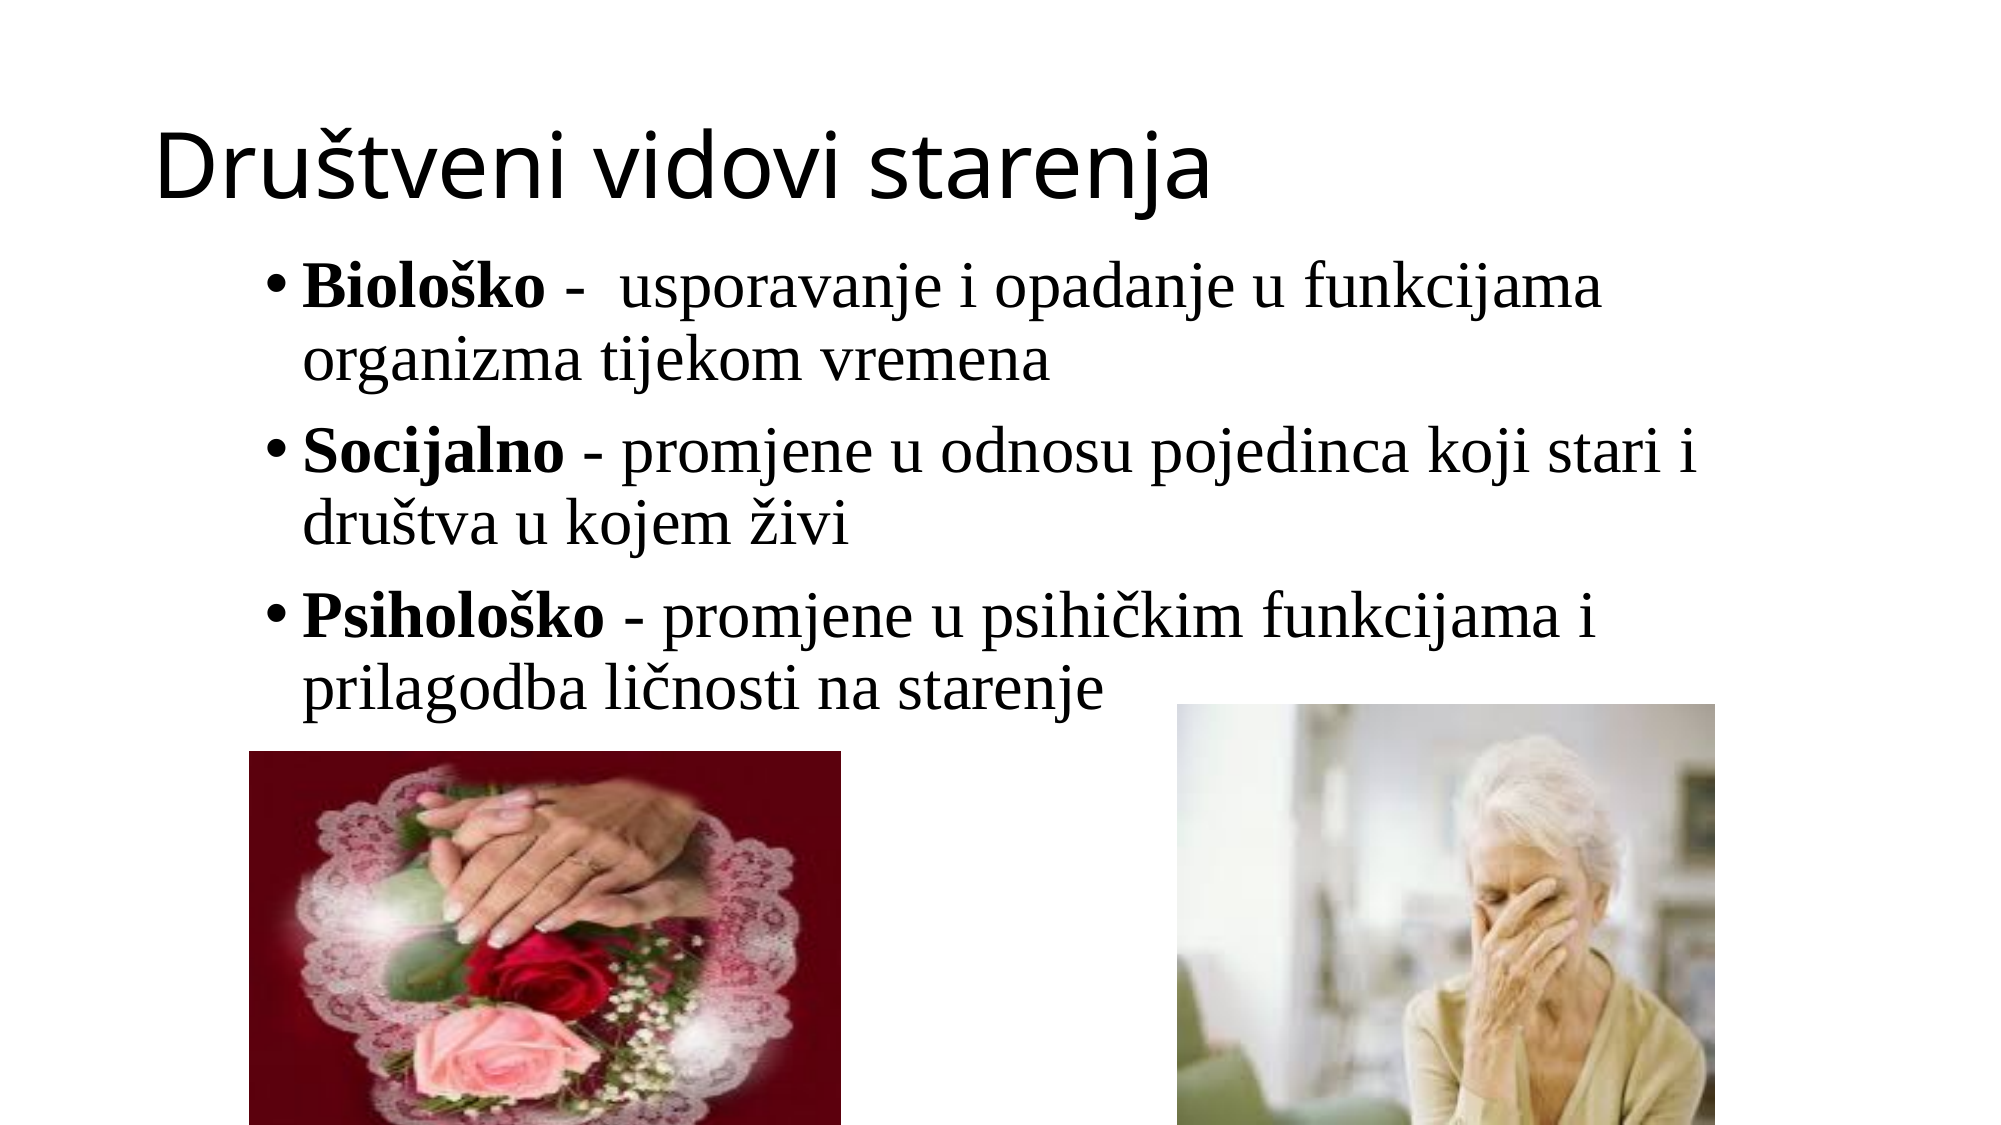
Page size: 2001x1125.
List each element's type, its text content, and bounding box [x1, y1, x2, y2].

title Društveni vidovi starenja [137, 59, 1863, 278]
picture [249, 751, 841, 1125]
picture [1177, 704, 1715, 1125]
list Biološko - usporavanje i opadanje u funkcijama organizma tijekom vremena Socijalno - promjene u odnosu pojedinca koji stari i društva u kojem živi Psihološko - promjene u psihičkim funkcijama i prilagodba ličnosti na starenje [249, 278, 1750, 986]
